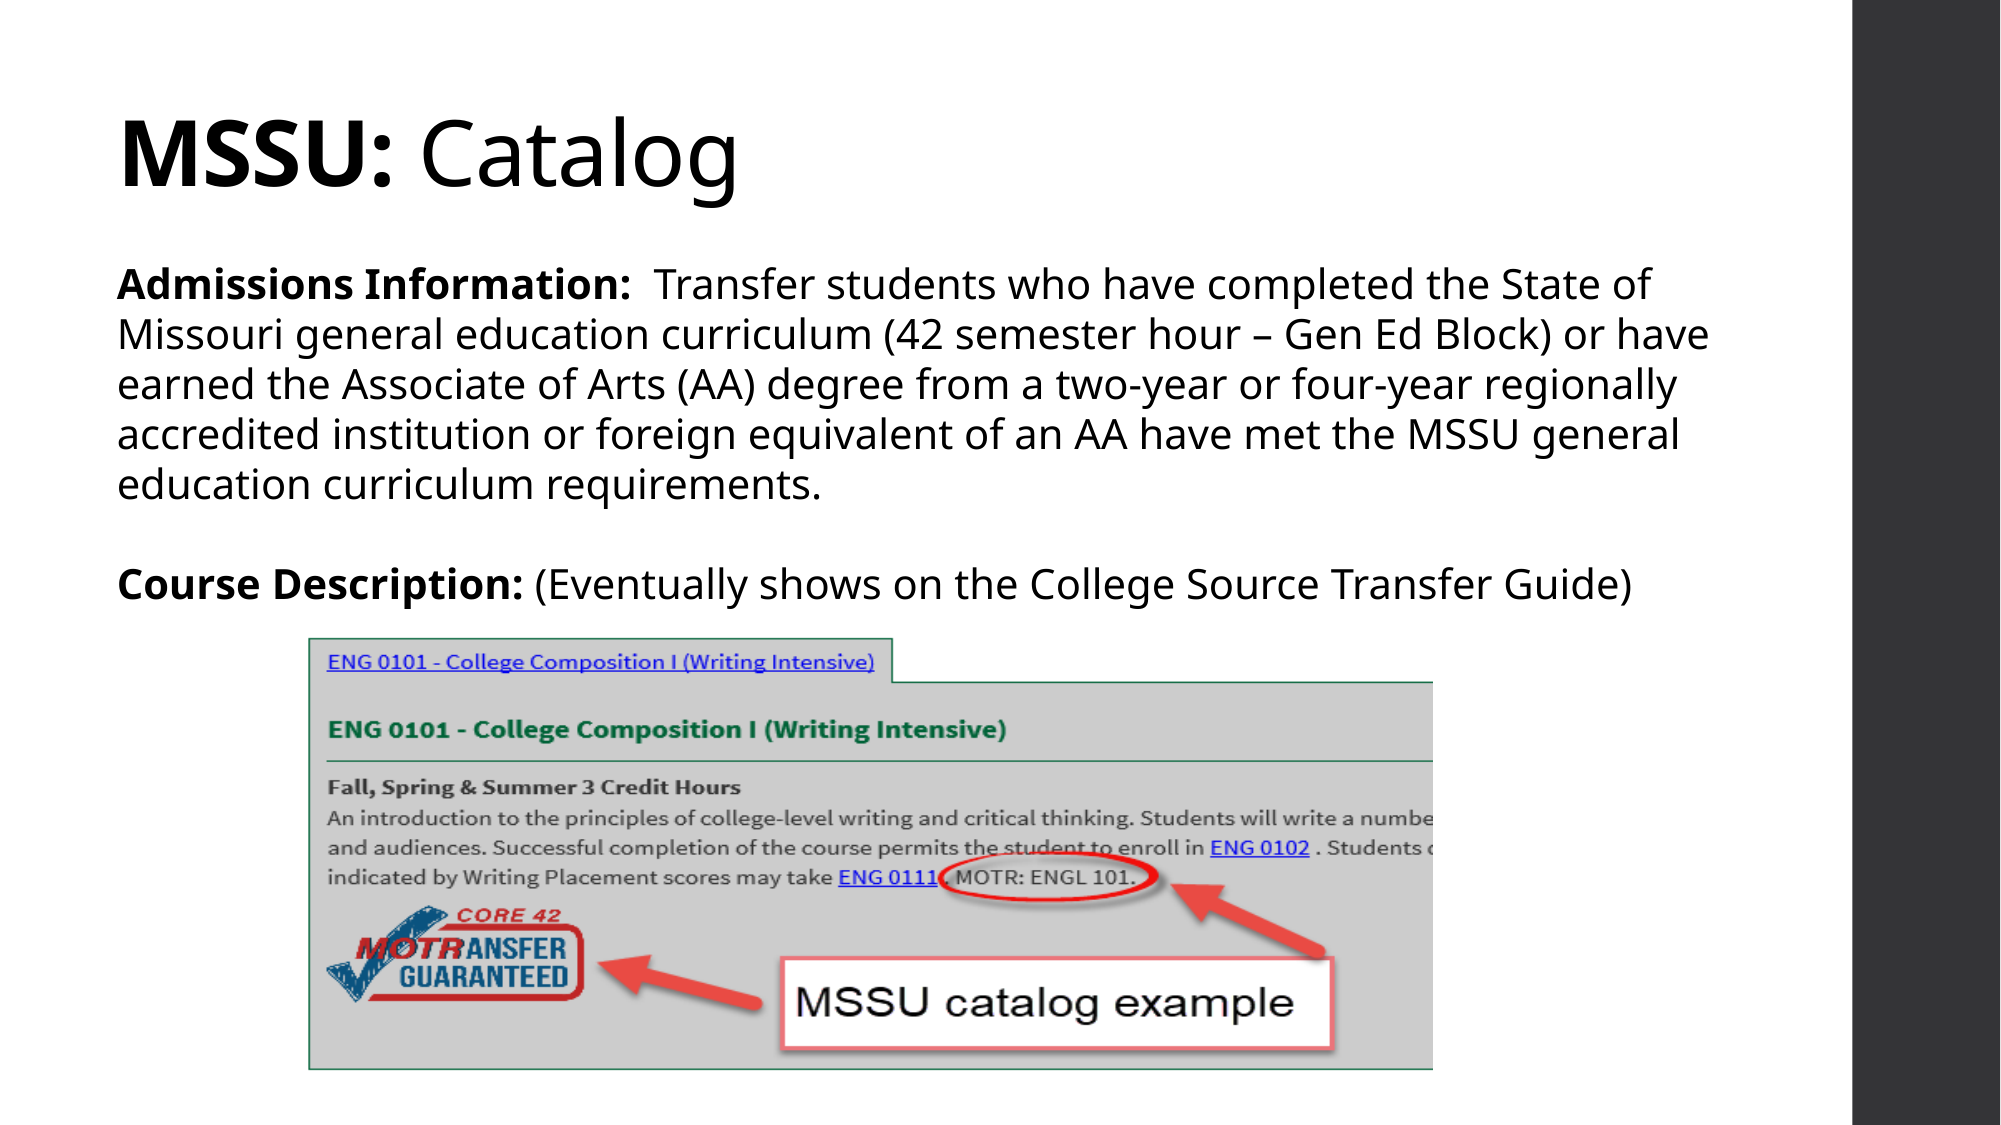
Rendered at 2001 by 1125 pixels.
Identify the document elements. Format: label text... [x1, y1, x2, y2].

text_box Admissions Information: Transfer students who have completed the State of Missouri general education curriculum (42 semester hour – Gen Ed Block) or have earned the Associate of Arts (AA) degree from a two-year or four-year regionally accredited institution or foreign equivalent of an AA have met the MSSU general education curriculum requirements. Course Description: (Eventually shows on the College Source Transfer Guide) [102, 250, 1827, 616]
title MSSU: Catalog [102, 0, 1894, 215]
picture [307, 634, 1433, 1074]
